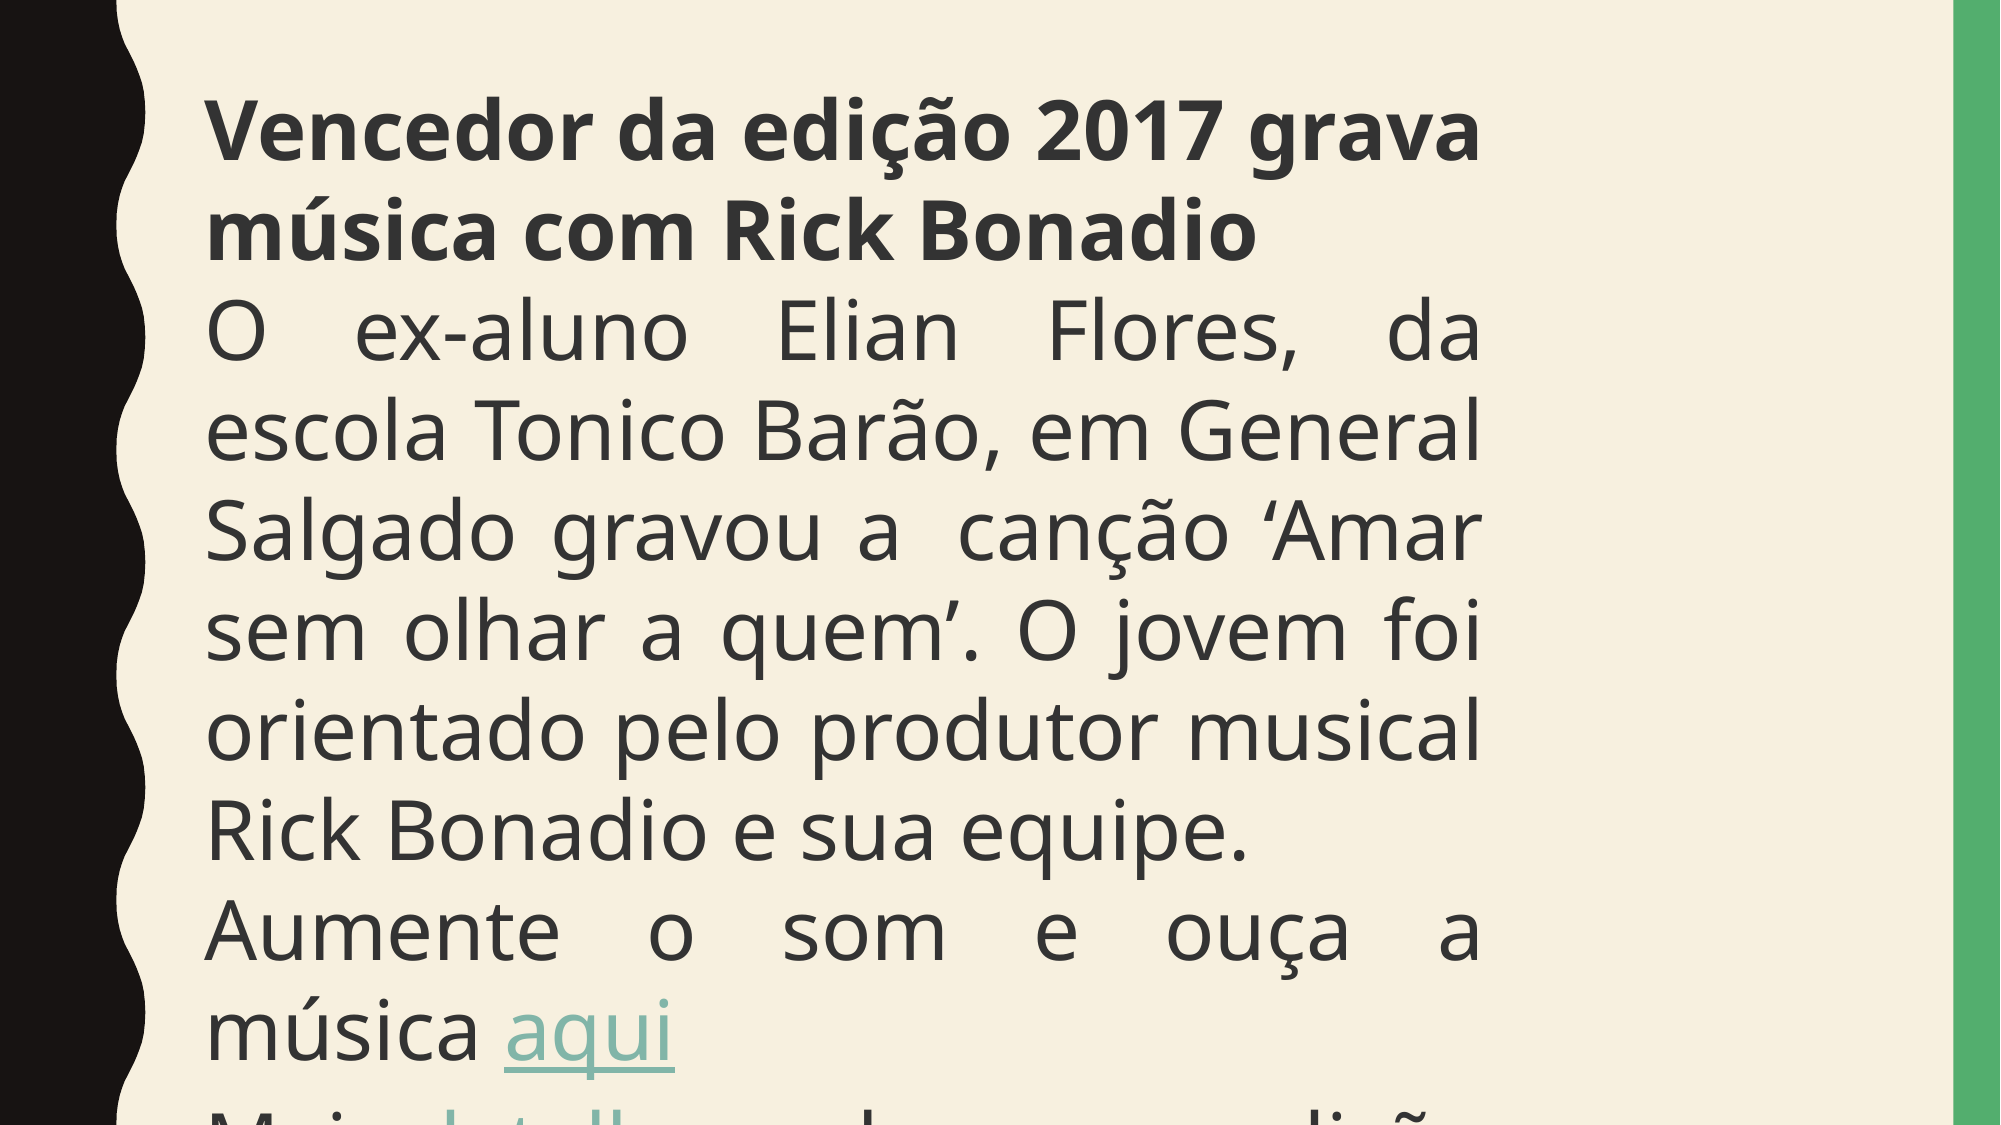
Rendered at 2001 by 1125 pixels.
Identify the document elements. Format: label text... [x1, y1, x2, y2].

text_box Vencedor da edição 2017 grava música com Rick Bonadio O ex-aluno Elian Flores, da escola Tonico Barão, em General Salgado gravou a canção ‘Amar sem olhar a quem’. O jovem foi orientado pelo produtor musical Rick Bonadio e sua equipe. Aumente o som e ouça a música aqui Mais detalhes sobre a edição 2017 [190, 69, 1500, 1125]
